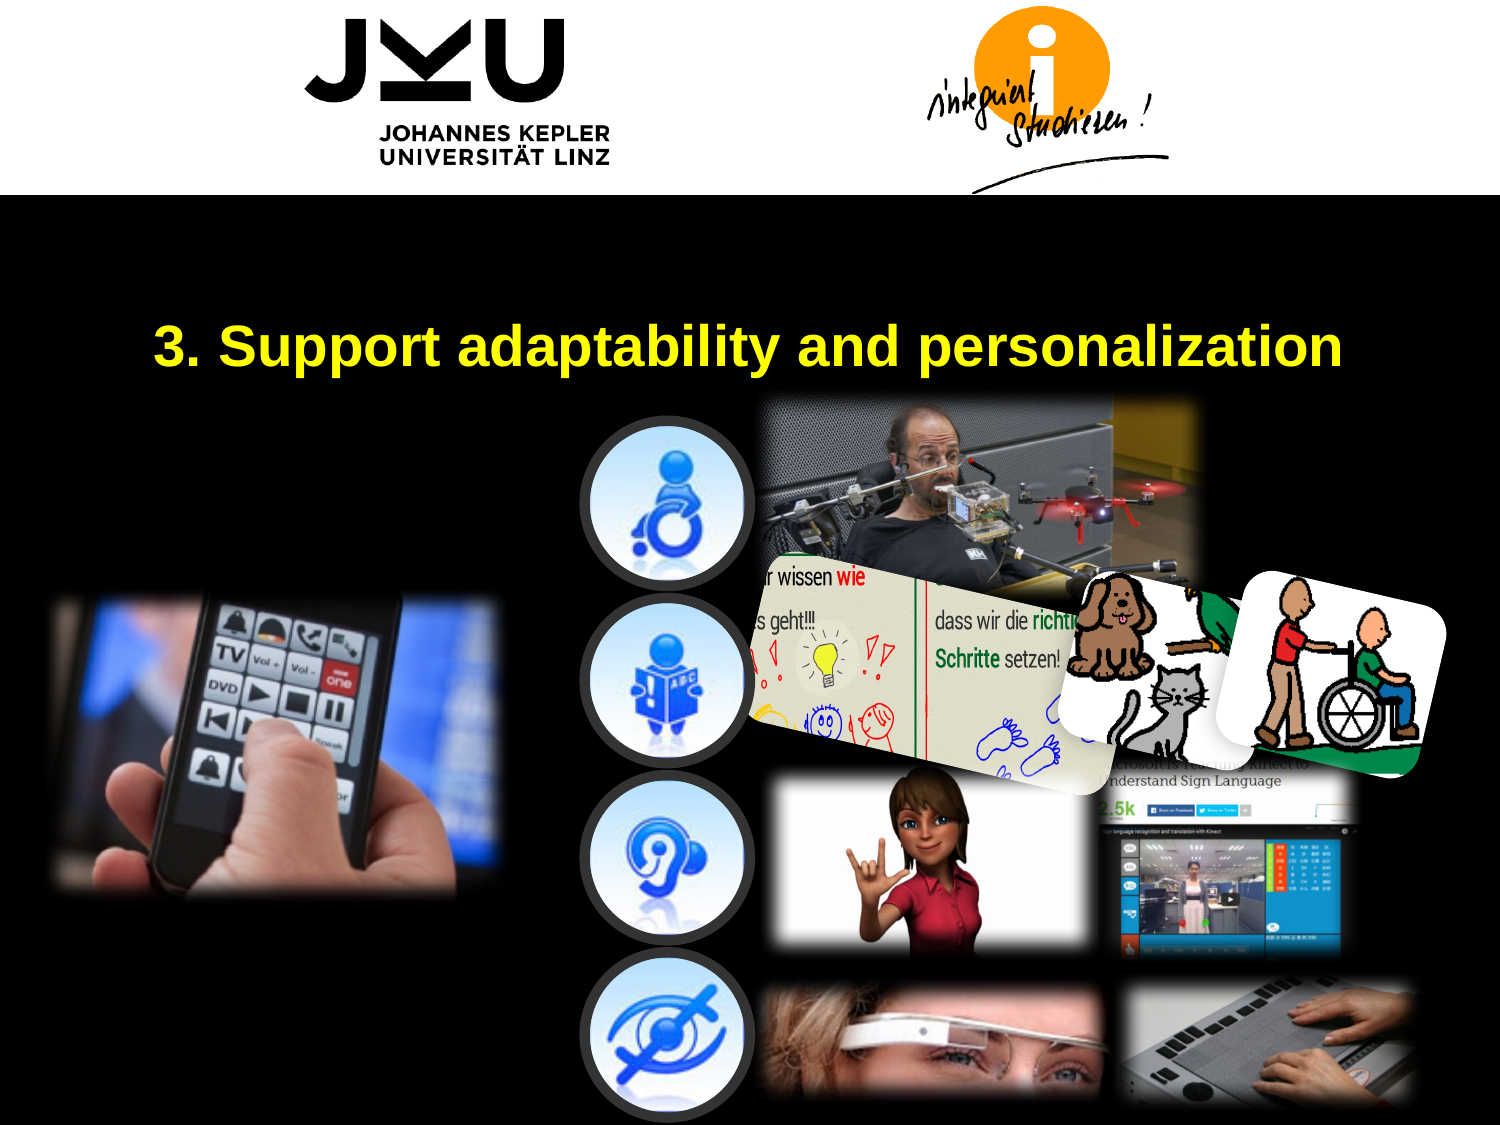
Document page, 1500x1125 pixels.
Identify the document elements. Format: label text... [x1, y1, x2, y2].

picture [584, 774, 751, 941]
picture [584, 951, 1424, 1118]
title 3. Support adaptability and personalization [111, 278, 1388, 467]
picture [301, 9, 617, 169]
picture [927, 6, 1175, 194]
picture [584, 385, 1447, 965]
picture [40, 585, 511, 906]
